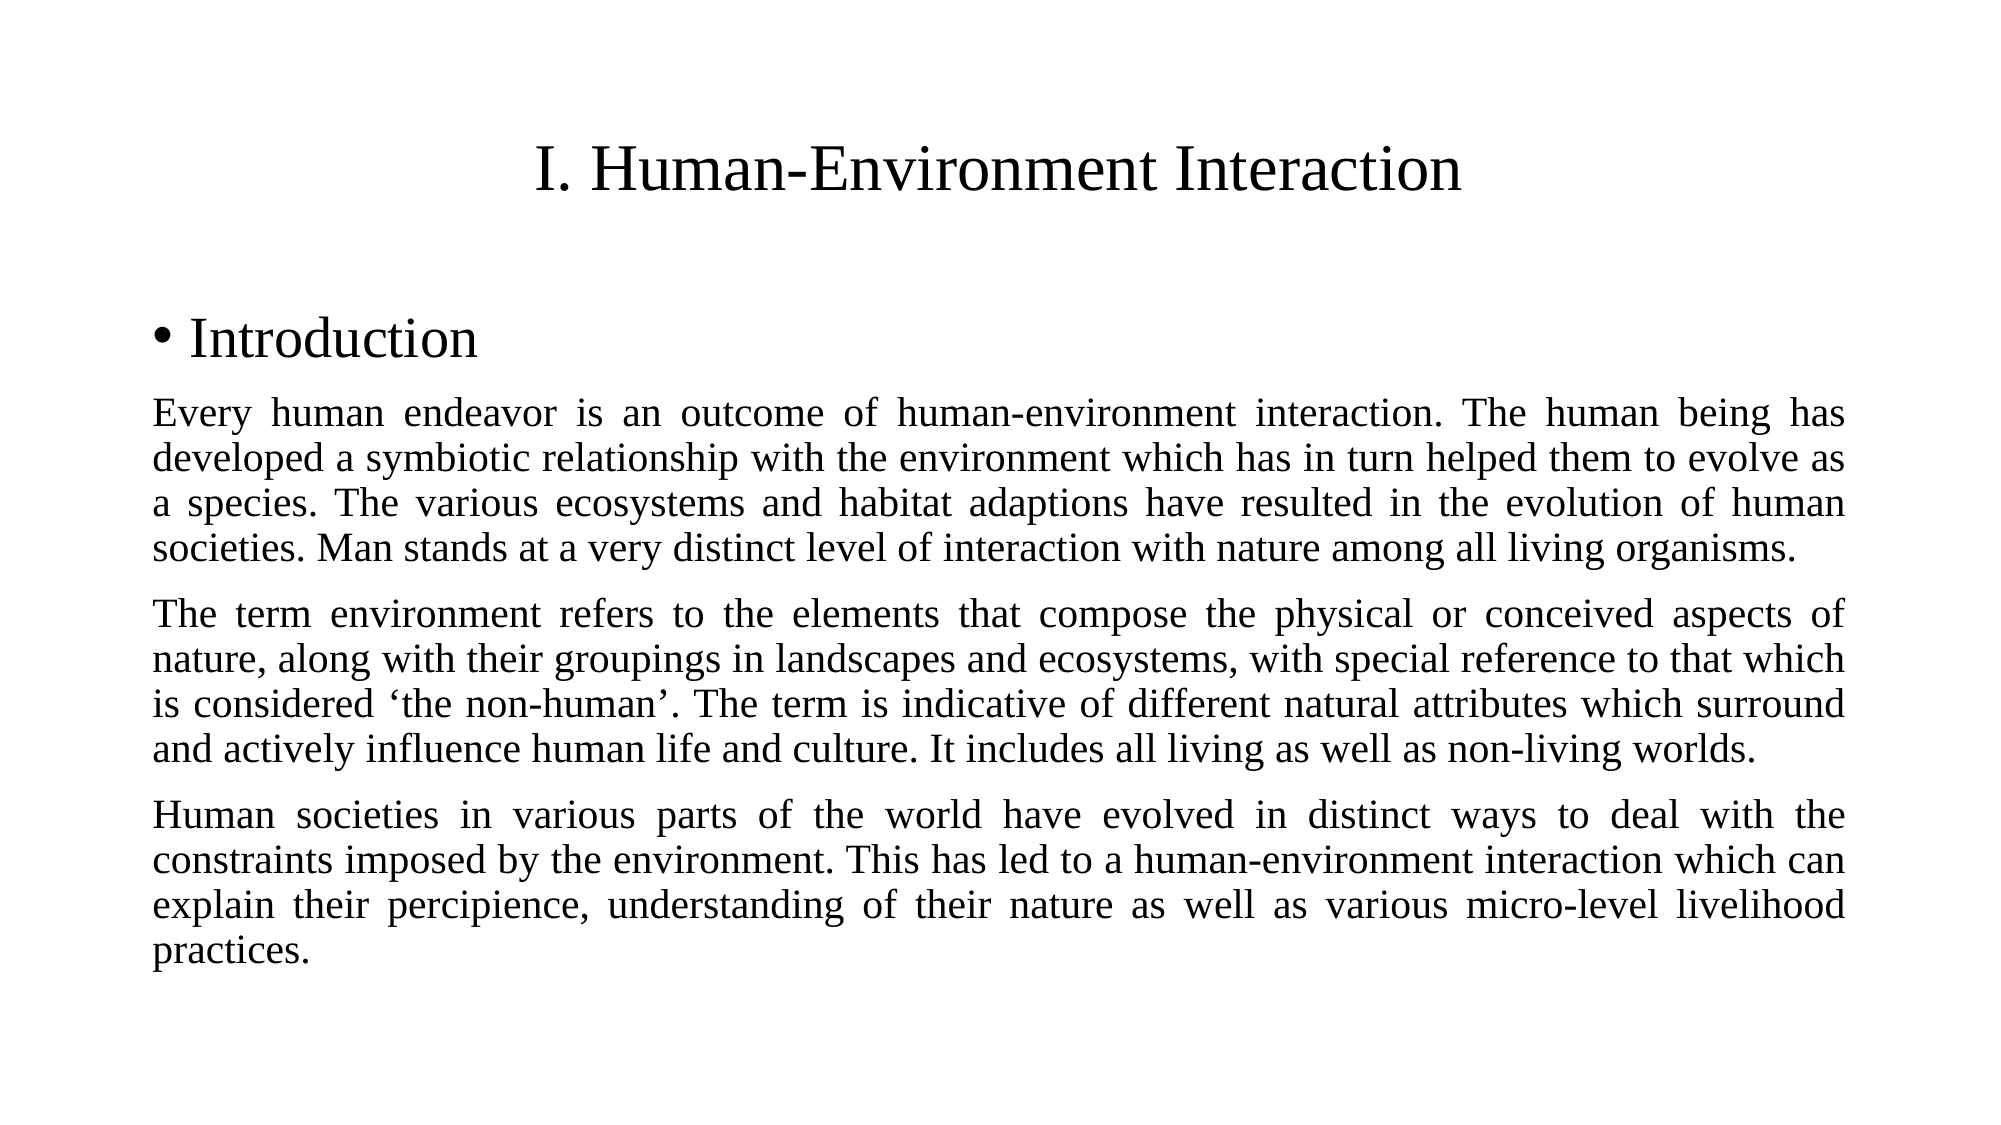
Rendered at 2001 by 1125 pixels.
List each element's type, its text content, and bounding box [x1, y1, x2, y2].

list Introduction Every human endeavor is an outcome of human-environment interaction. The human being has developed a symbiotic relationship with the environment which has in turn helped them to evolve as a species. The various ecosystems and habitat adaptions have resulted in the evolution of human societies. Man stands at a very distinct level of interaction with nature among all living organisms. The term environment refers to the elements that compose the physical or conceived aspects of nature, along with their groupings in landscapes and ecosystems, with special reference to that which is considered ‘the non-human’. The term is indicative of different natural attributes which surround and actively influence human life and culture. It includes all living as well as non-living worlds. Human societies in various parts of the world have evolved in distinct ways to deal with the constraints imposed by the environment. This has led to a human-environment interaction which can explain their percipience, understanding of their nature as well as various micro-level livelihood practices. [137, 299, 1863, 1014]
title I. Human-Environment Interaction [137, 59, 1863, 278]
